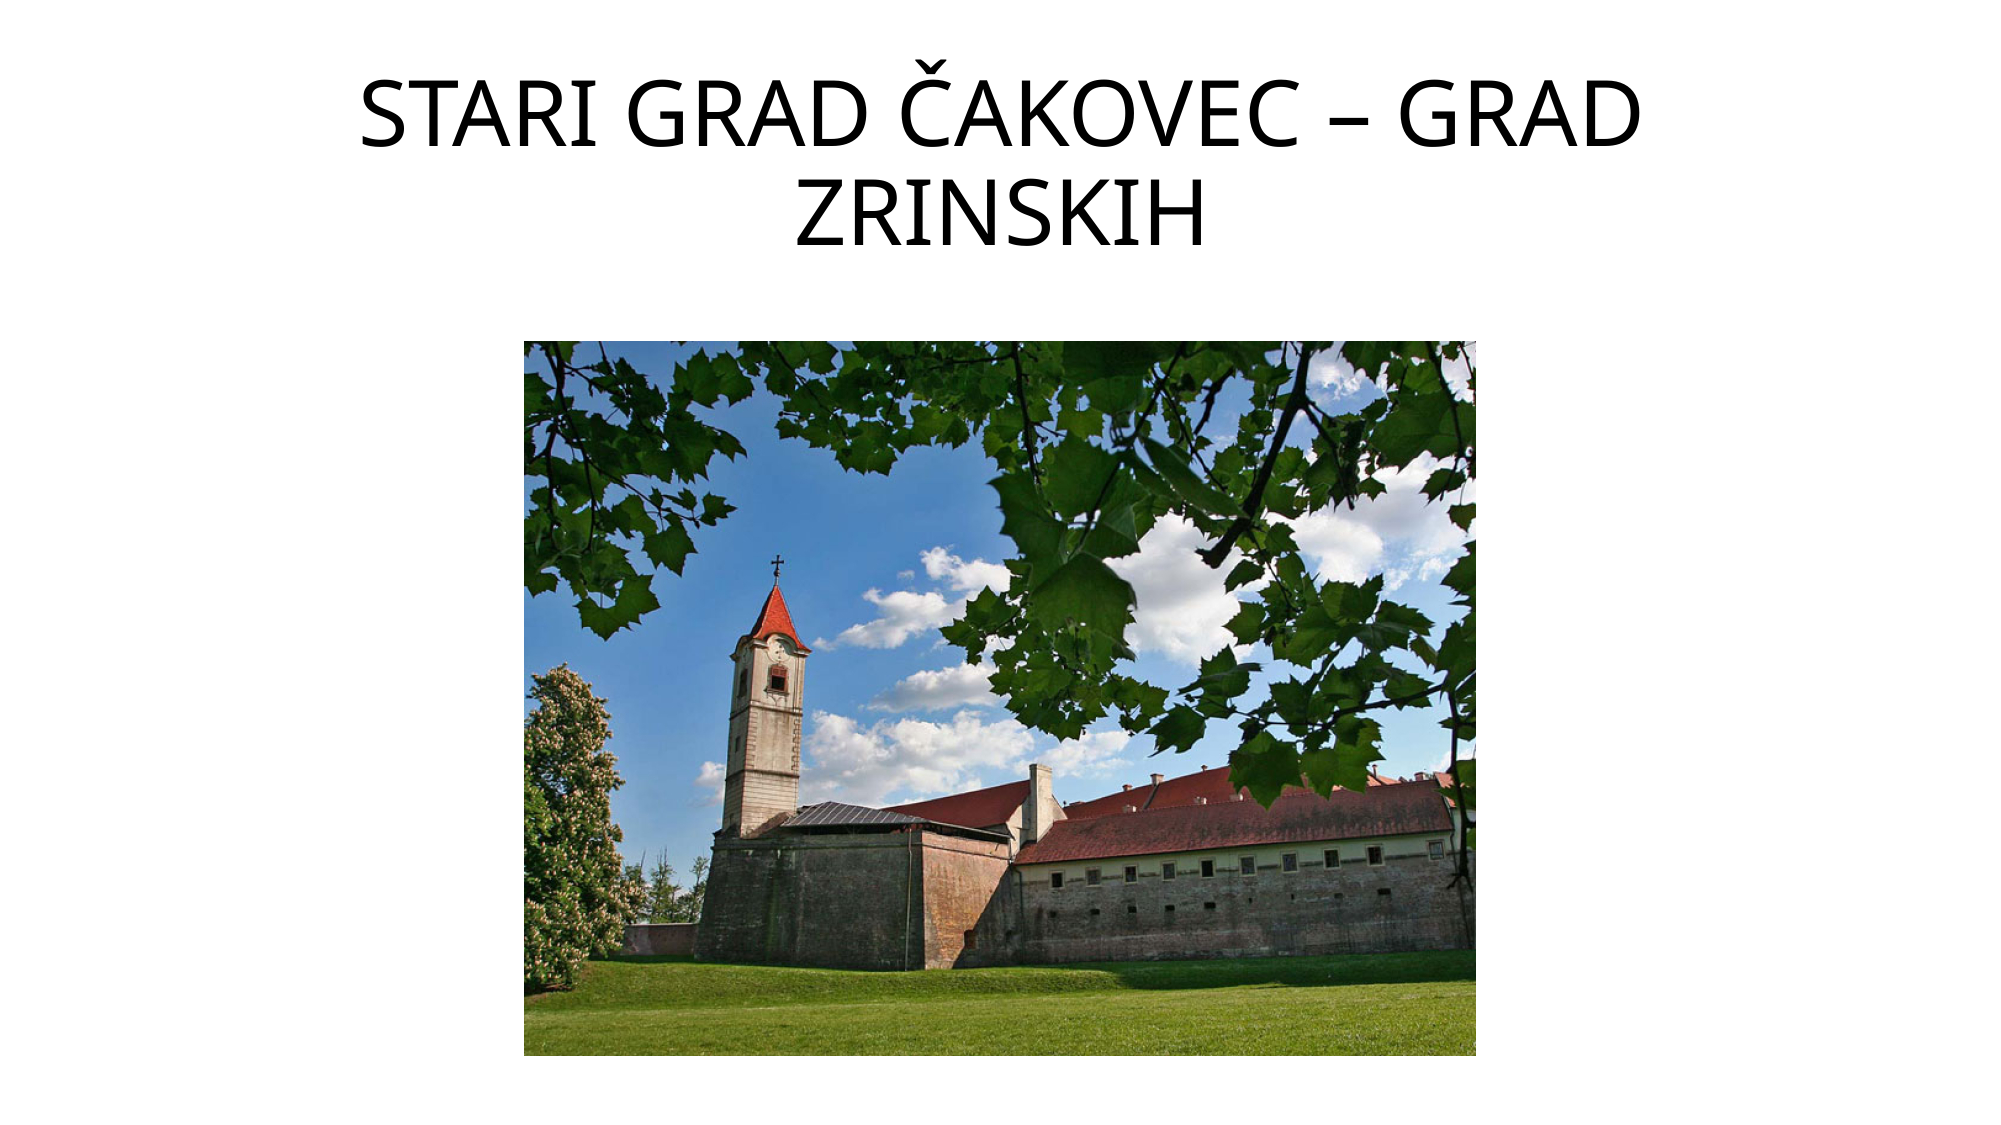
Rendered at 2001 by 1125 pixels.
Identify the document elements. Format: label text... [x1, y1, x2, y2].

title STARI GRAD ČAKOVEC – GRAD ZRINSKIH [142, 59, 1863, 274]
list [524, 341, 1476, 1056]
